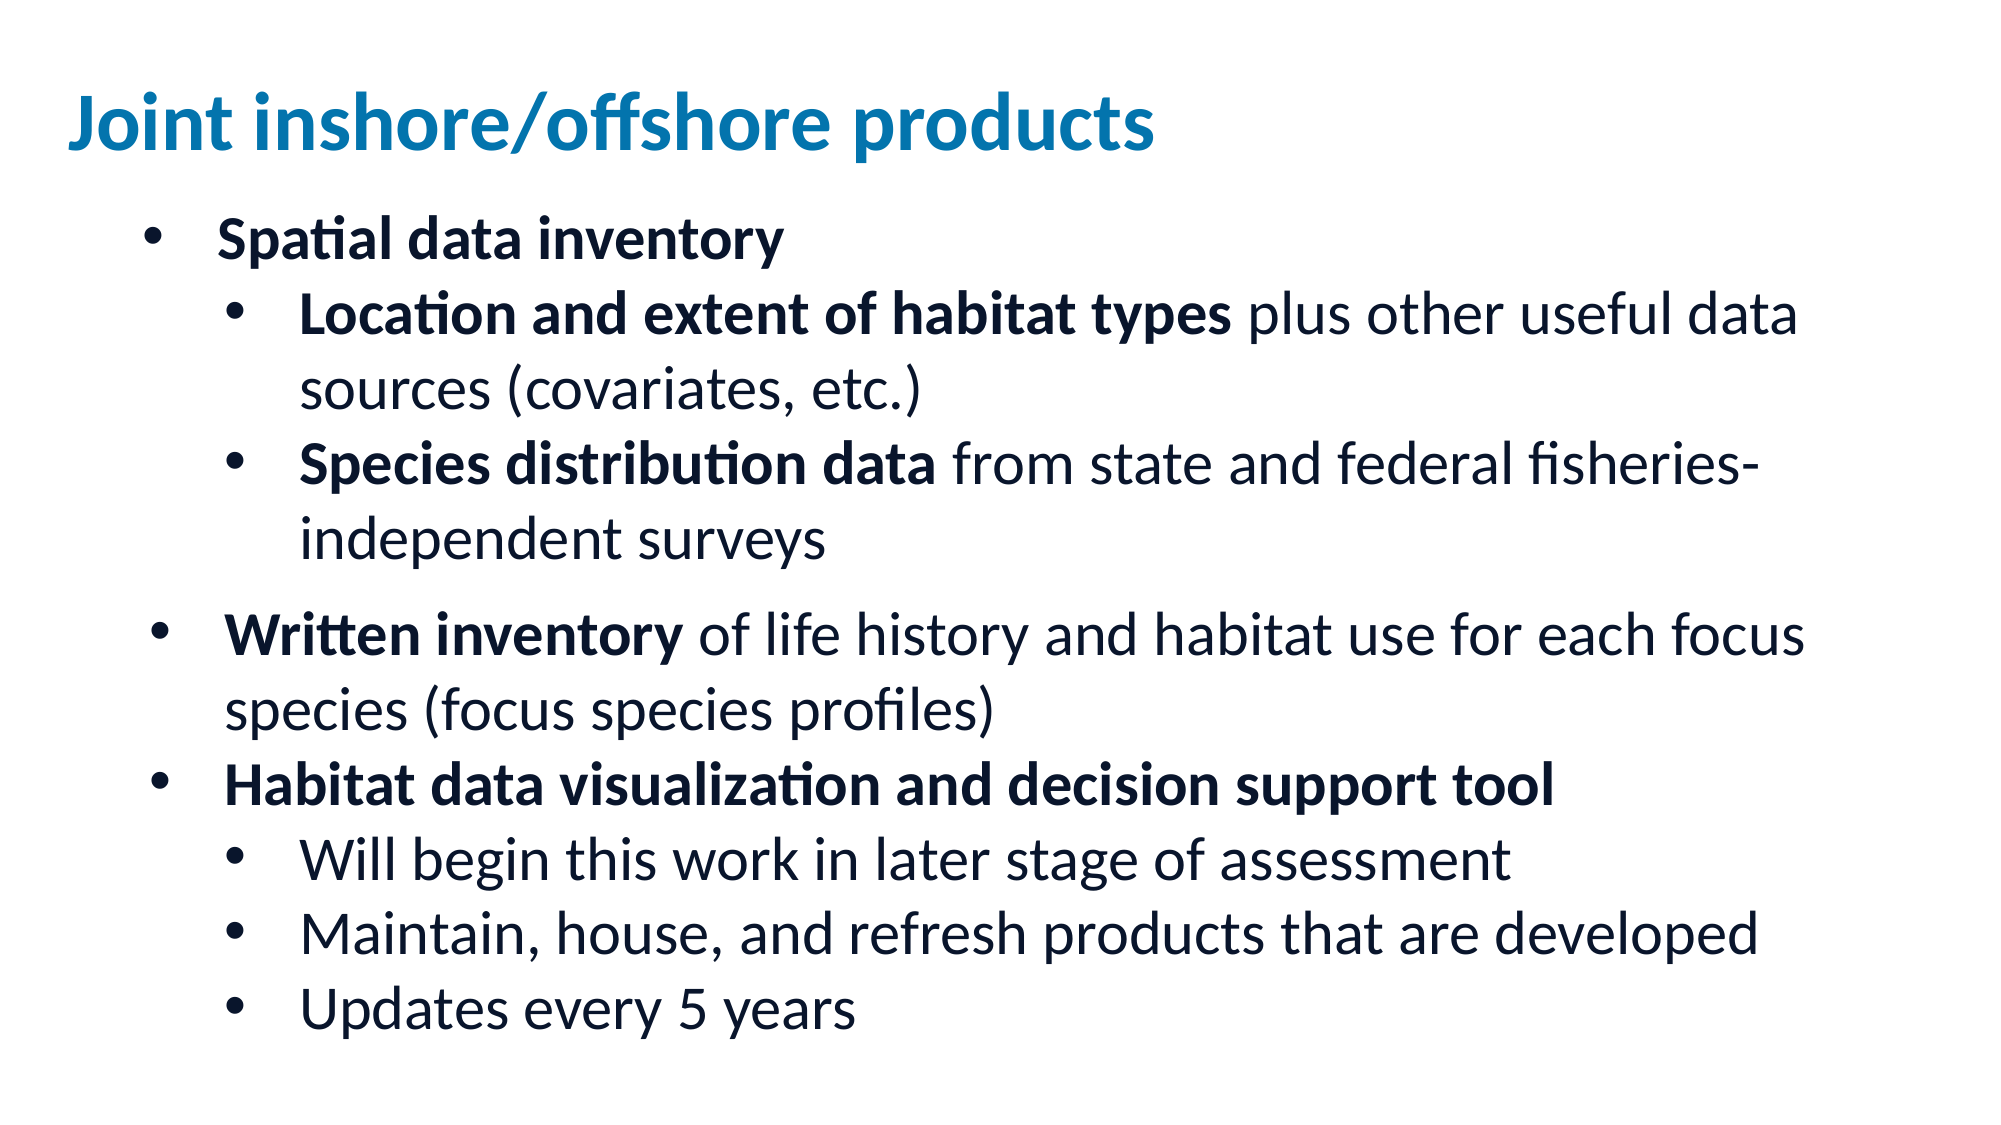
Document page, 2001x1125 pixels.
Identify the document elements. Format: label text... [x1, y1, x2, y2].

title Joint inshore/offshore products [53, 33, 1884, 214]
list Spatial data inventory Location and extent of habitat types plus other useful data sources (covariates, etc.) Species distribution data from state and federal fisheries-independent surveys Written inventory of life history and habitat use for each focus species (focus species profiles) Habitat data visualization and decision support tool Will begin this work in later stage of assessment Maintain, house, and refresh products that are developed Updates every 5 years [127, 189, 1947, 936]
